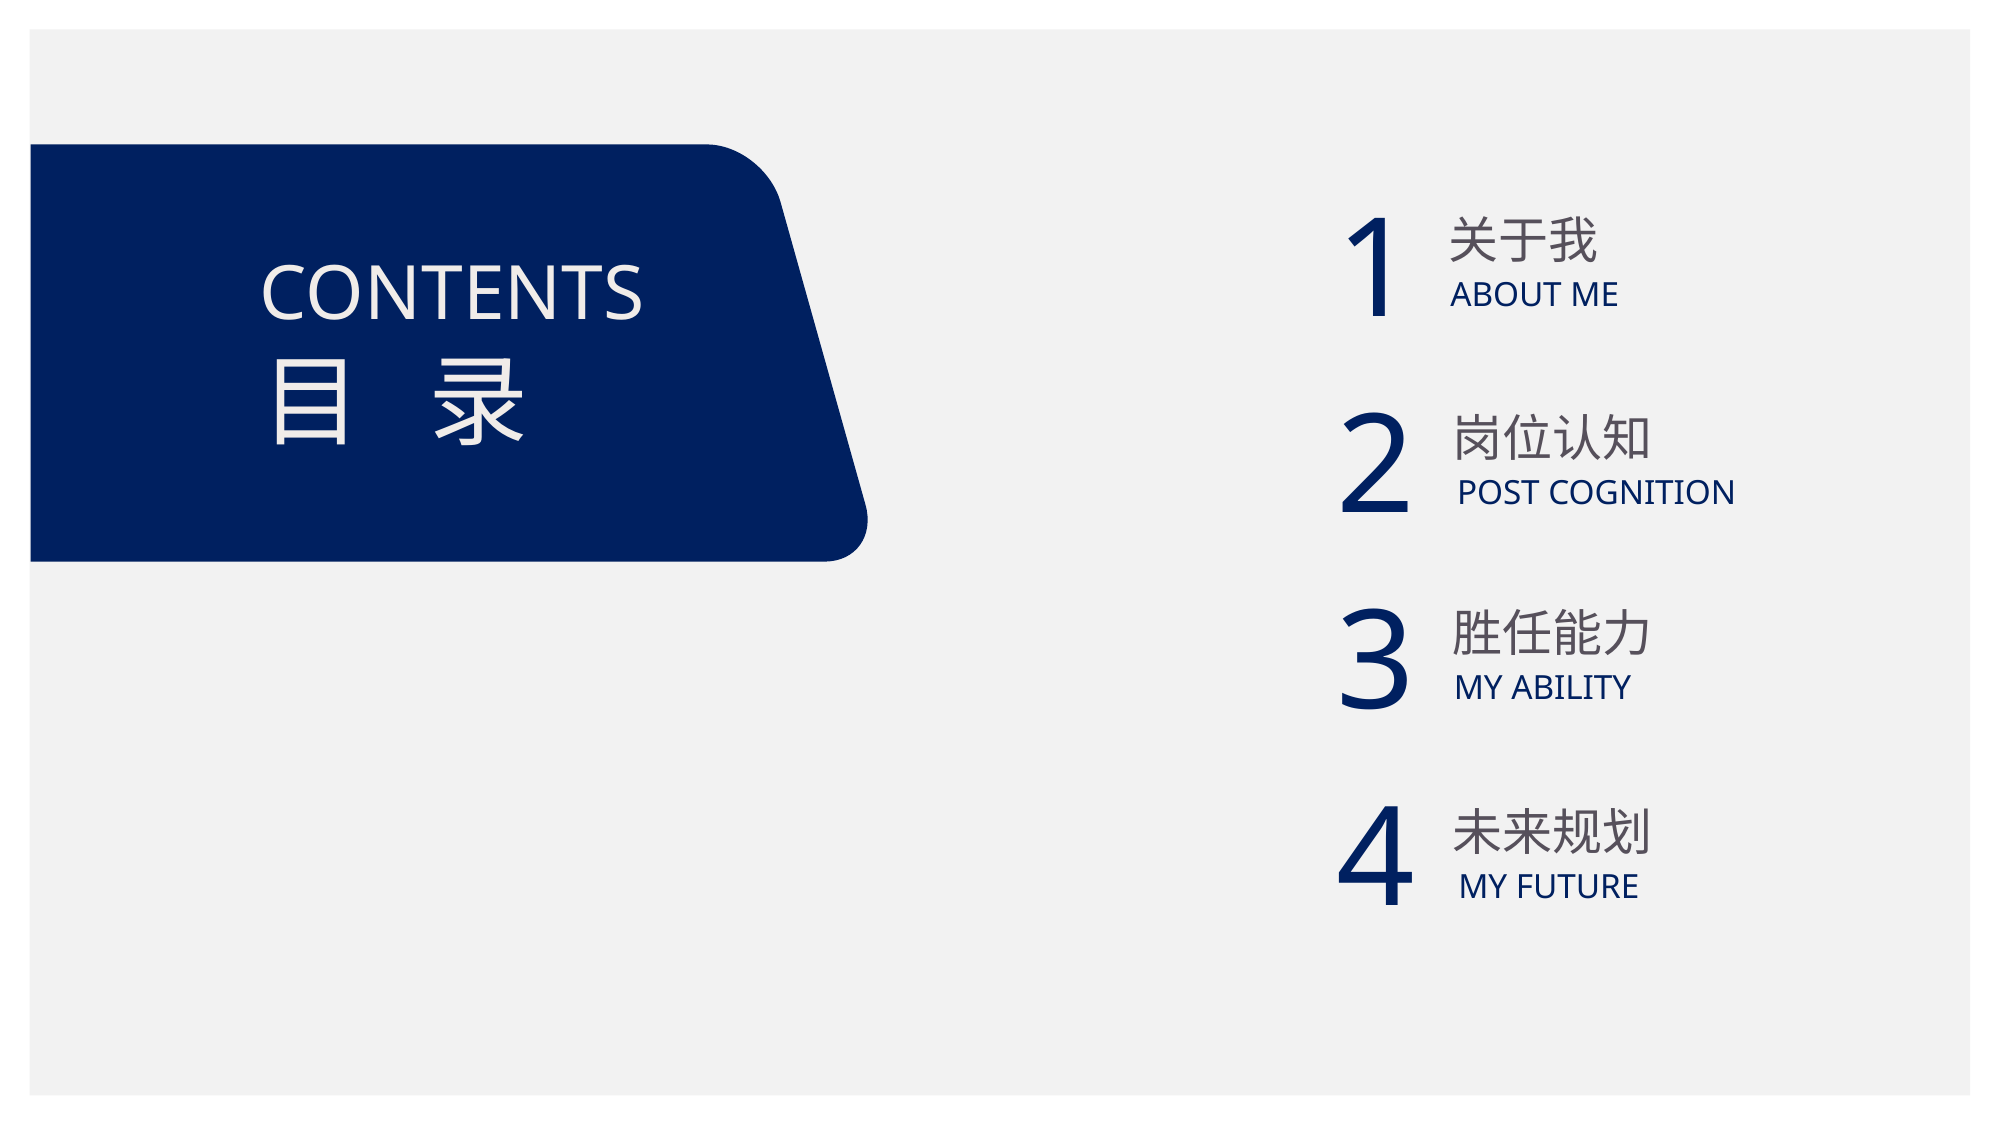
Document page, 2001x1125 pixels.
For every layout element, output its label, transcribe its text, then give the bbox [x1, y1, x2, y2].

text_box 2 [1322, 367, 1431, 548]
text_box CONTENTS [245, 237, 660, 342]
text_box 未来规划 [1437, 792, 1668, 868]
text_box 4 [1322, 760, 1431, 941]
text_box 目 录 [246, 330, 545, 465]
text_box 岗位认知 [1437, 398, 1668, 474]
text_box ABOUT ME [1435, 265, 1635, 321]
text_box MY ABILITY [1438, 659, 1647, 714]
text_box MY FUTURE [1443, 858, 1655, 913]
text_box POST COGNITION [1442, 463, 1752, 519]
text_box [30, 144, 868, 562]
text_box 关于我 [1433, 200, 1614, 276]
text_box 胜任能力 [1437, 594, 1668, 670]
text_box 3 [1322, 564, 1431, 744]
text_box 1 [1322, 171, 1431, 351]
